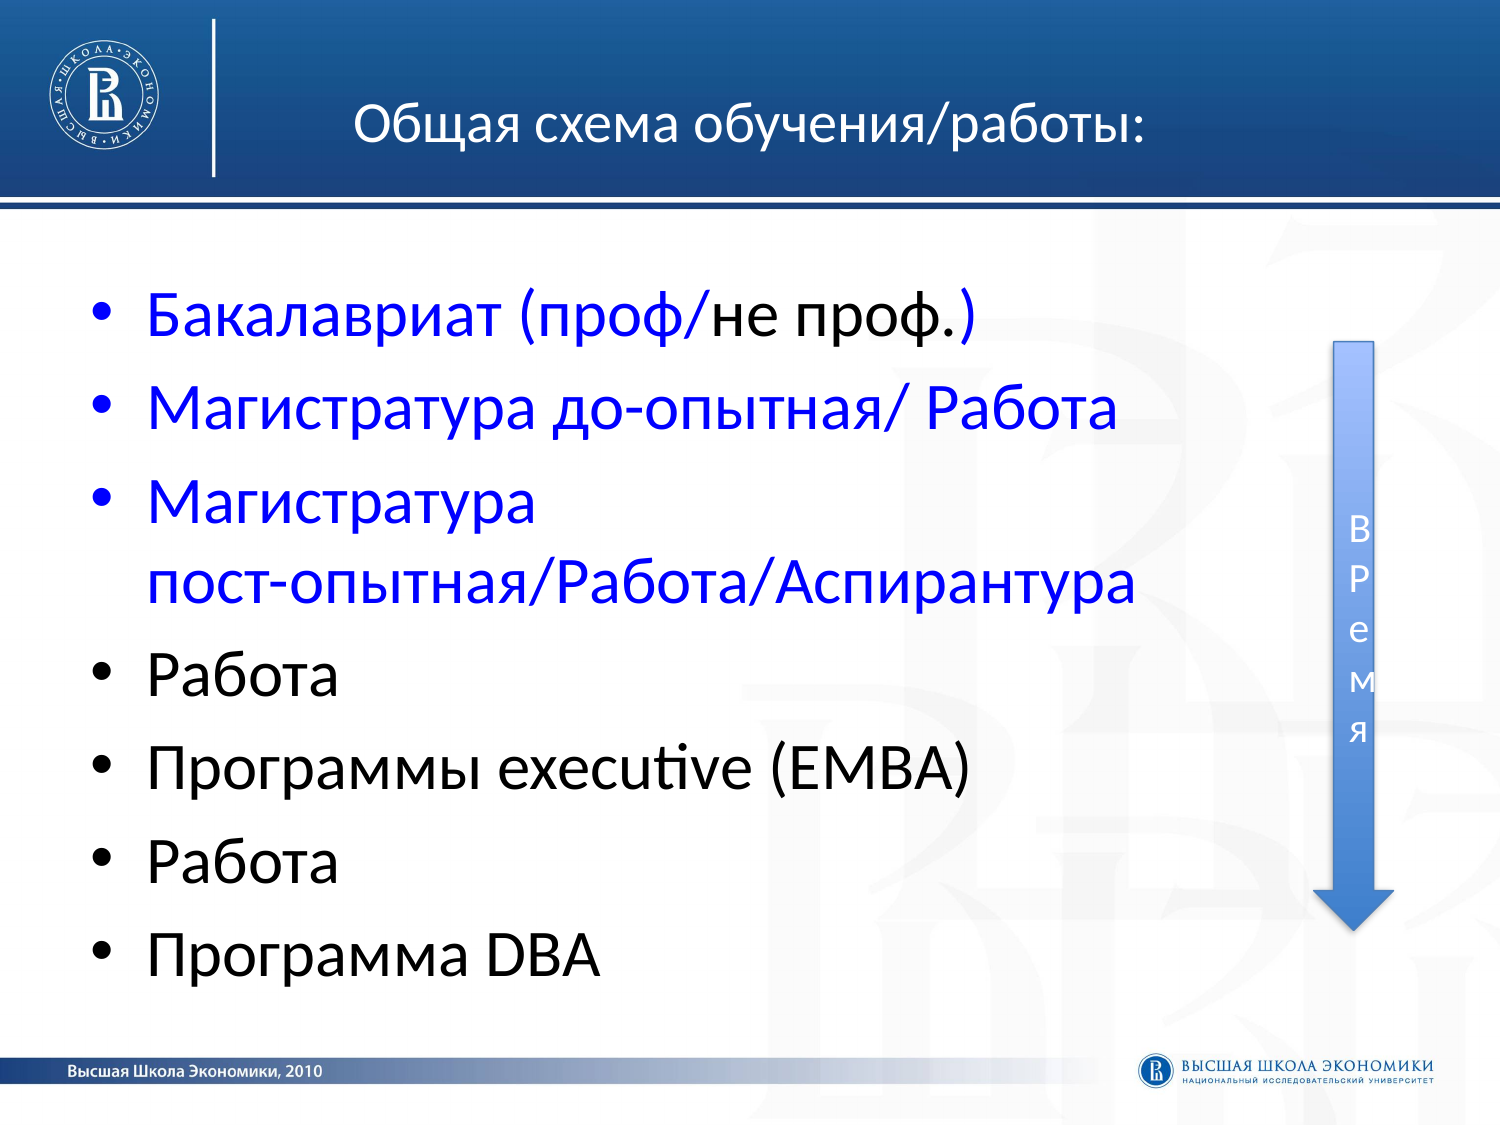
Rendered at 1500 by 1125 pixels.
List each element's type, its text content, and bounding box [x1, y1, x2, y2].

text_box ВРемя [1313, 340, 1395, 931]
list Бакалавриат (проф/не проф.) Магистратура до-опытная/ Работа Магистратура пост-опытная/Работа/Аспирантура Работа Программы executive (EMBA) Работа Программа DBA [75, 262, 1425, 1005]
picture [0, 0, 1500, 1125]
title Общая схема обучения/работы: [75, 25, 1425, 214]
